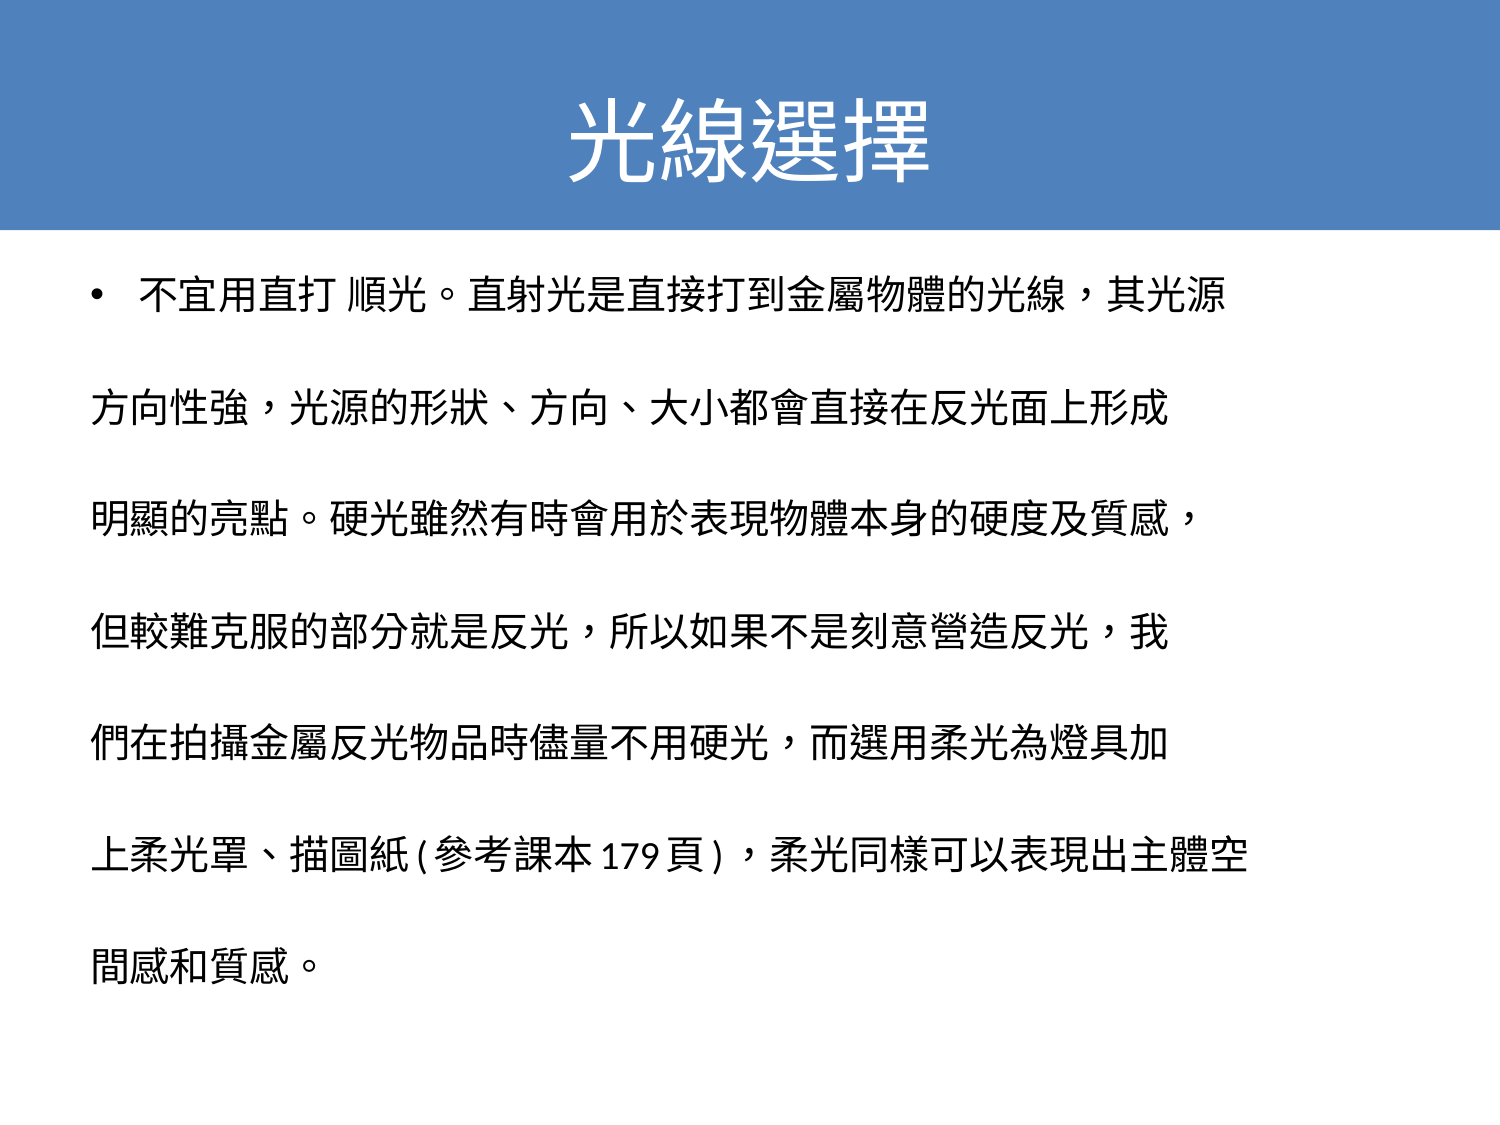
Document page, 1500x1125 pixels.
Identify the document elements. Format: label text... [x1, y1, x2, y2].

text_box [0, 0, 1500, 232]
title 光線選擇 [75, 45, 1425, 233]
list 不宜用直打 順光。直射光是直接打到金屬物體的光線，其光源 方向性強，光源的形狀、方向、大小都會直接在反光面上形成 明顯的亮點。硬光雖然有時會用於表現物體本身的硬度及質感， 但較難克服的部分就是反光，所以如果不是刻意營造反光，我 們在拍攝金屬反光物品時儘量不用硬光，而選用柔光為燈具加 上柔光罩、描圖紙(參考課本179頁)，柔光同樣可以表現出主體空 間感和質感。 [75, 262, 1425, 1005]
